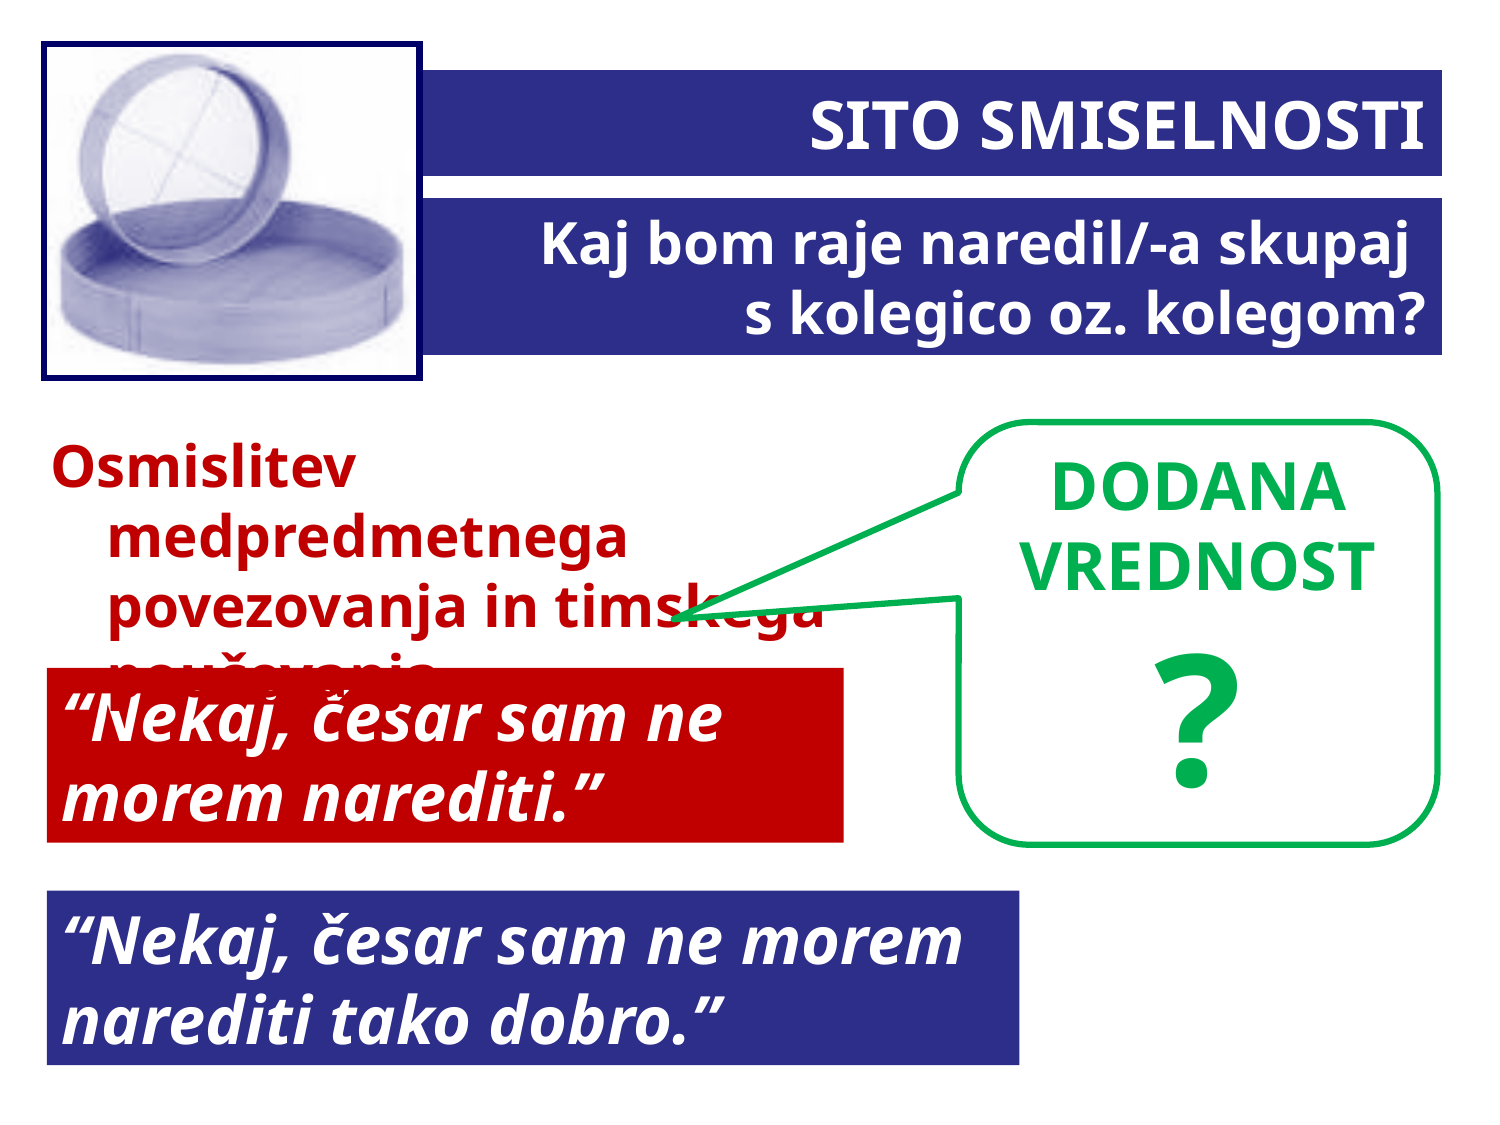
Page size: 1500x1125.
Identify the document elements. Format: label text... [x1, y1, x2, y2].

list Osmislitev medpredmetnega povezovanja in timskega poučevanja [35, 421, 903, 645]
text_box DODANA VREDNOST ? [671, 419, 1440, 847]
text_box Kaj bom raje naredil/-a skupaj s kolegico oz. kolegom? [423, 199, 1442, 354]
text_box “Nekaj, česar sam ne morem narediti.” [46, 667, 844, 843]
text_box “Nekaj, česar sam ne morem narediti tako dobro.” [46, 890, 1020, 1066]
title SITO SMISELNOSTI [423, 70, 1442, 176]
picture [46, 46, 417, 376]
